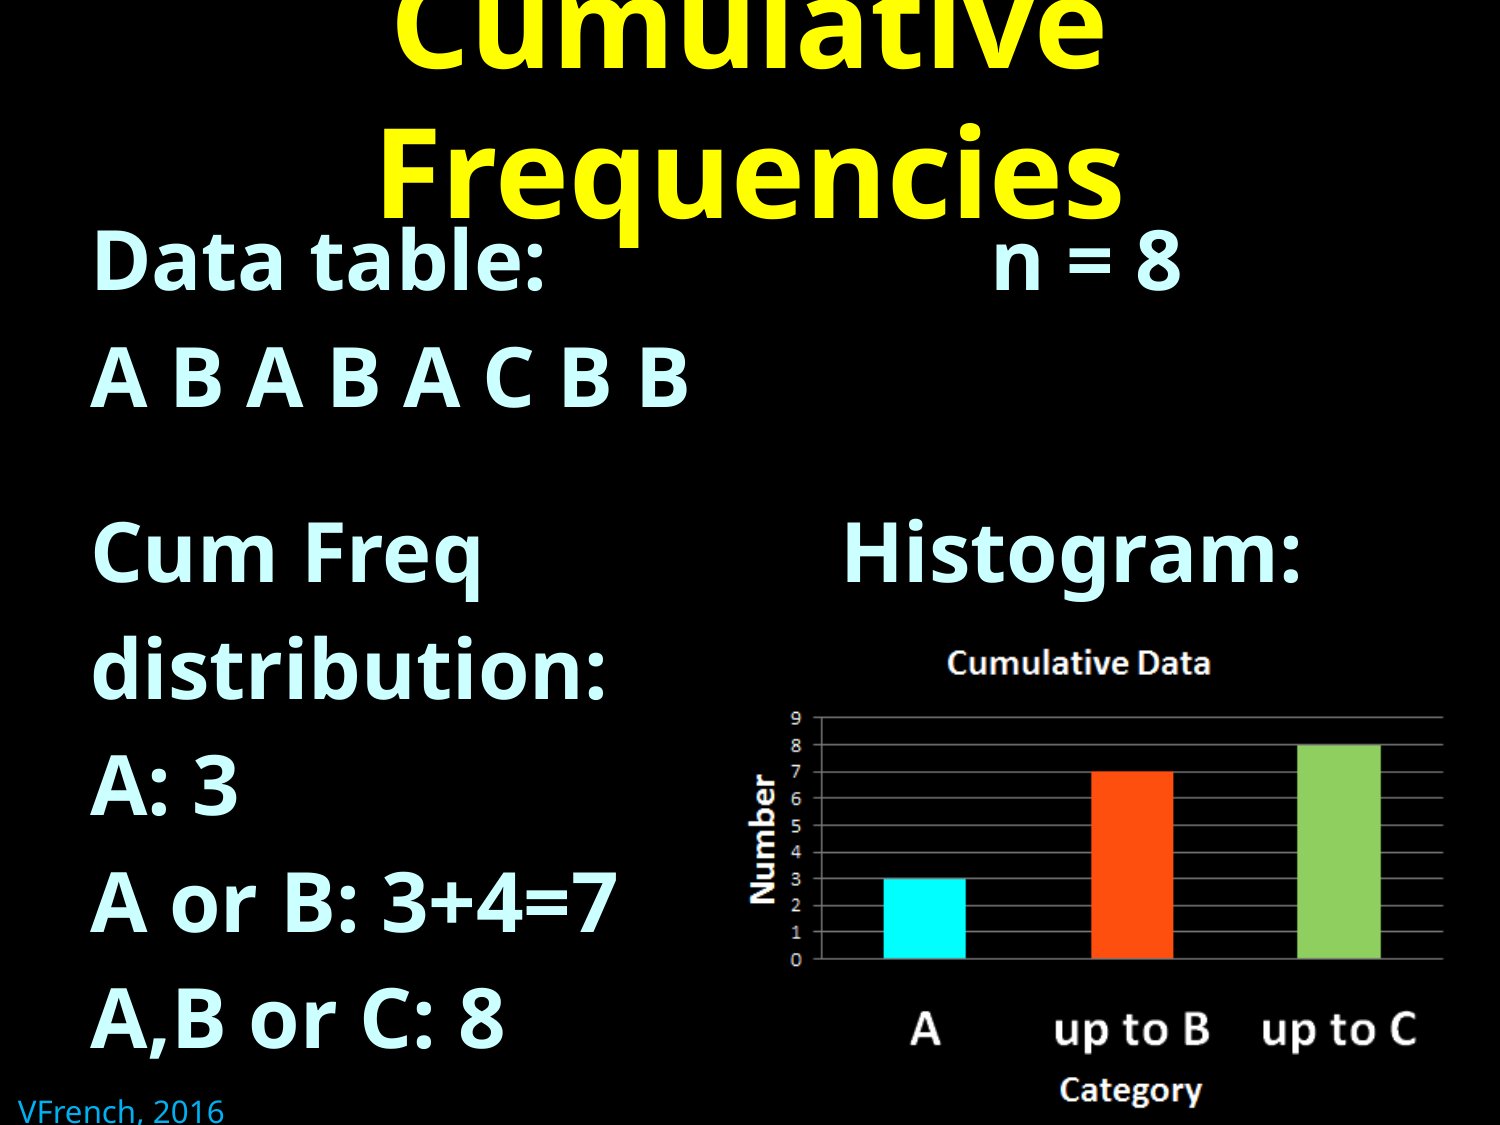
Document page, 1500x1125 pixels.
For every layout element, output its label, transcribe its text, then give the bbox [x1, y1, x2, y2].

title Cumulative Frequencies [0, 0, 1500, 188]
text_box VFrench, 2016 [3, 1084, 241, 1125]
picture [699, 625, 1460, 1113]
list Data table: n = 8 A B A B A C B B Cum Freq Histogram: distribution: A: 3 A or B: 3+4=7 A,B or C: 8 [75, 200, 1425, 1125]
